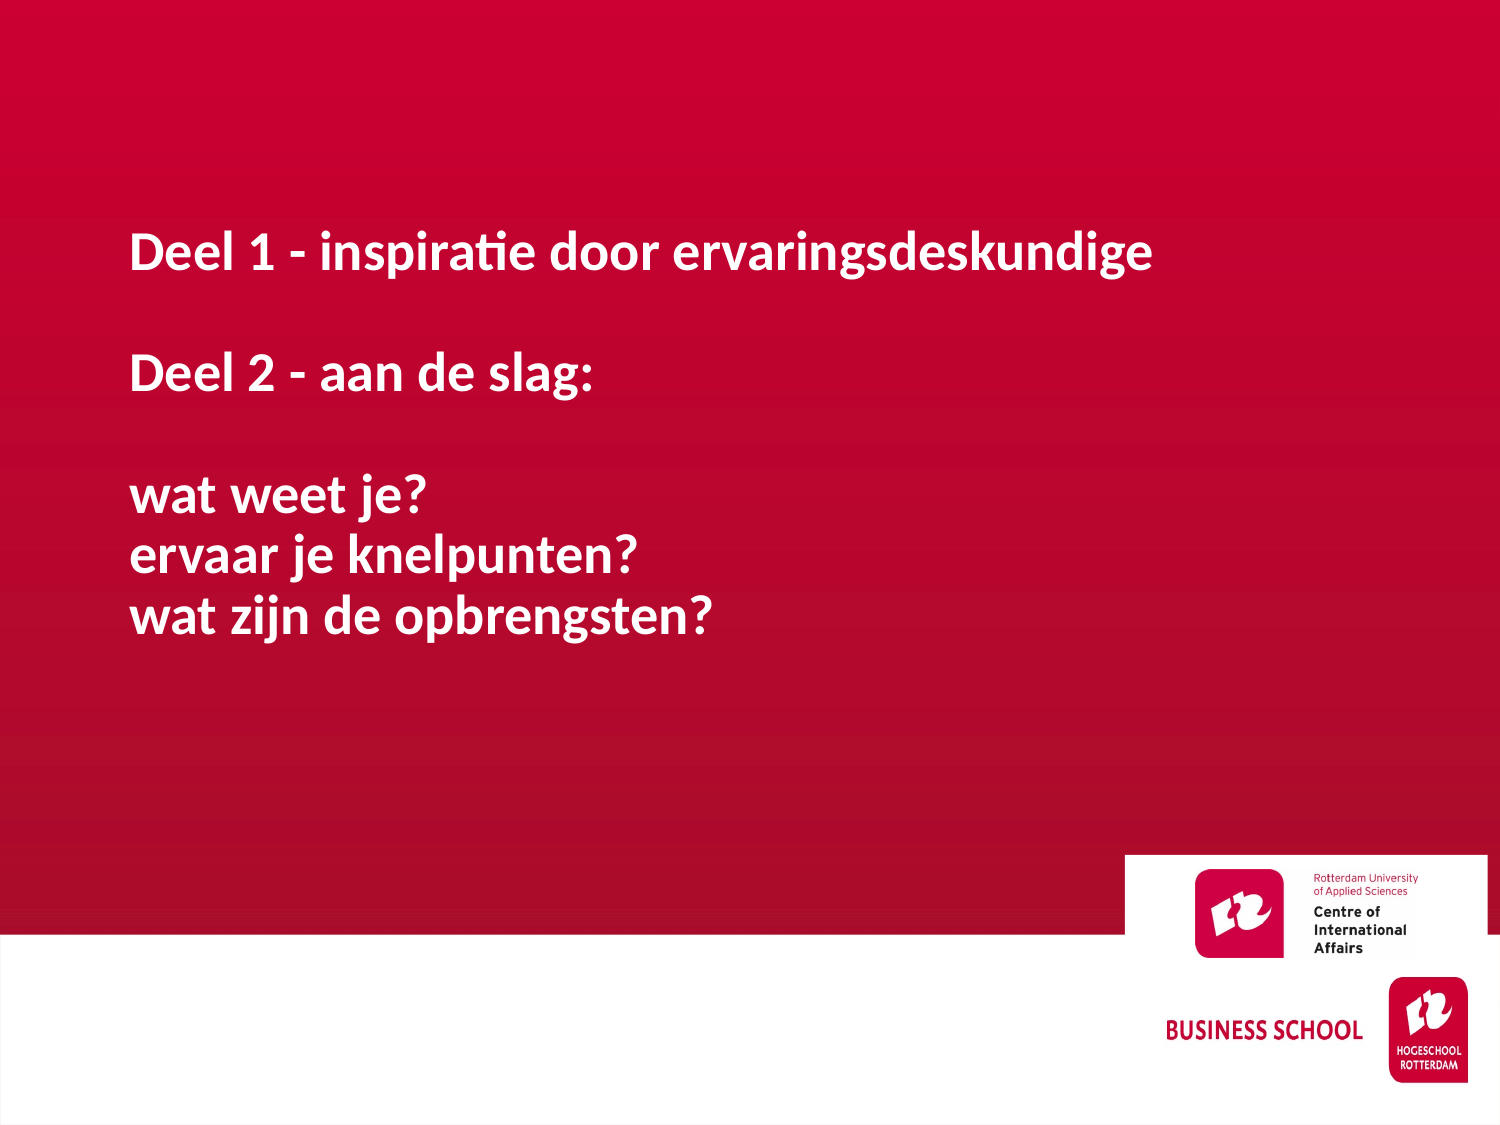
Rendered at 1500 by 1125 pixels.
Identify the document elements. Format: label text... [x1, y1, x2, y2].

text_box [1124, 854, 1489, 959]
title Deel 1 - inspiratie door ervaringsdeskundige Deel 2 - aan de slag: wat weet je? ervaar je knelpunten? wat zijn de opbrengsten? [114, 214, 1418, 711]
picture [0, 0, 1500, 1125]
